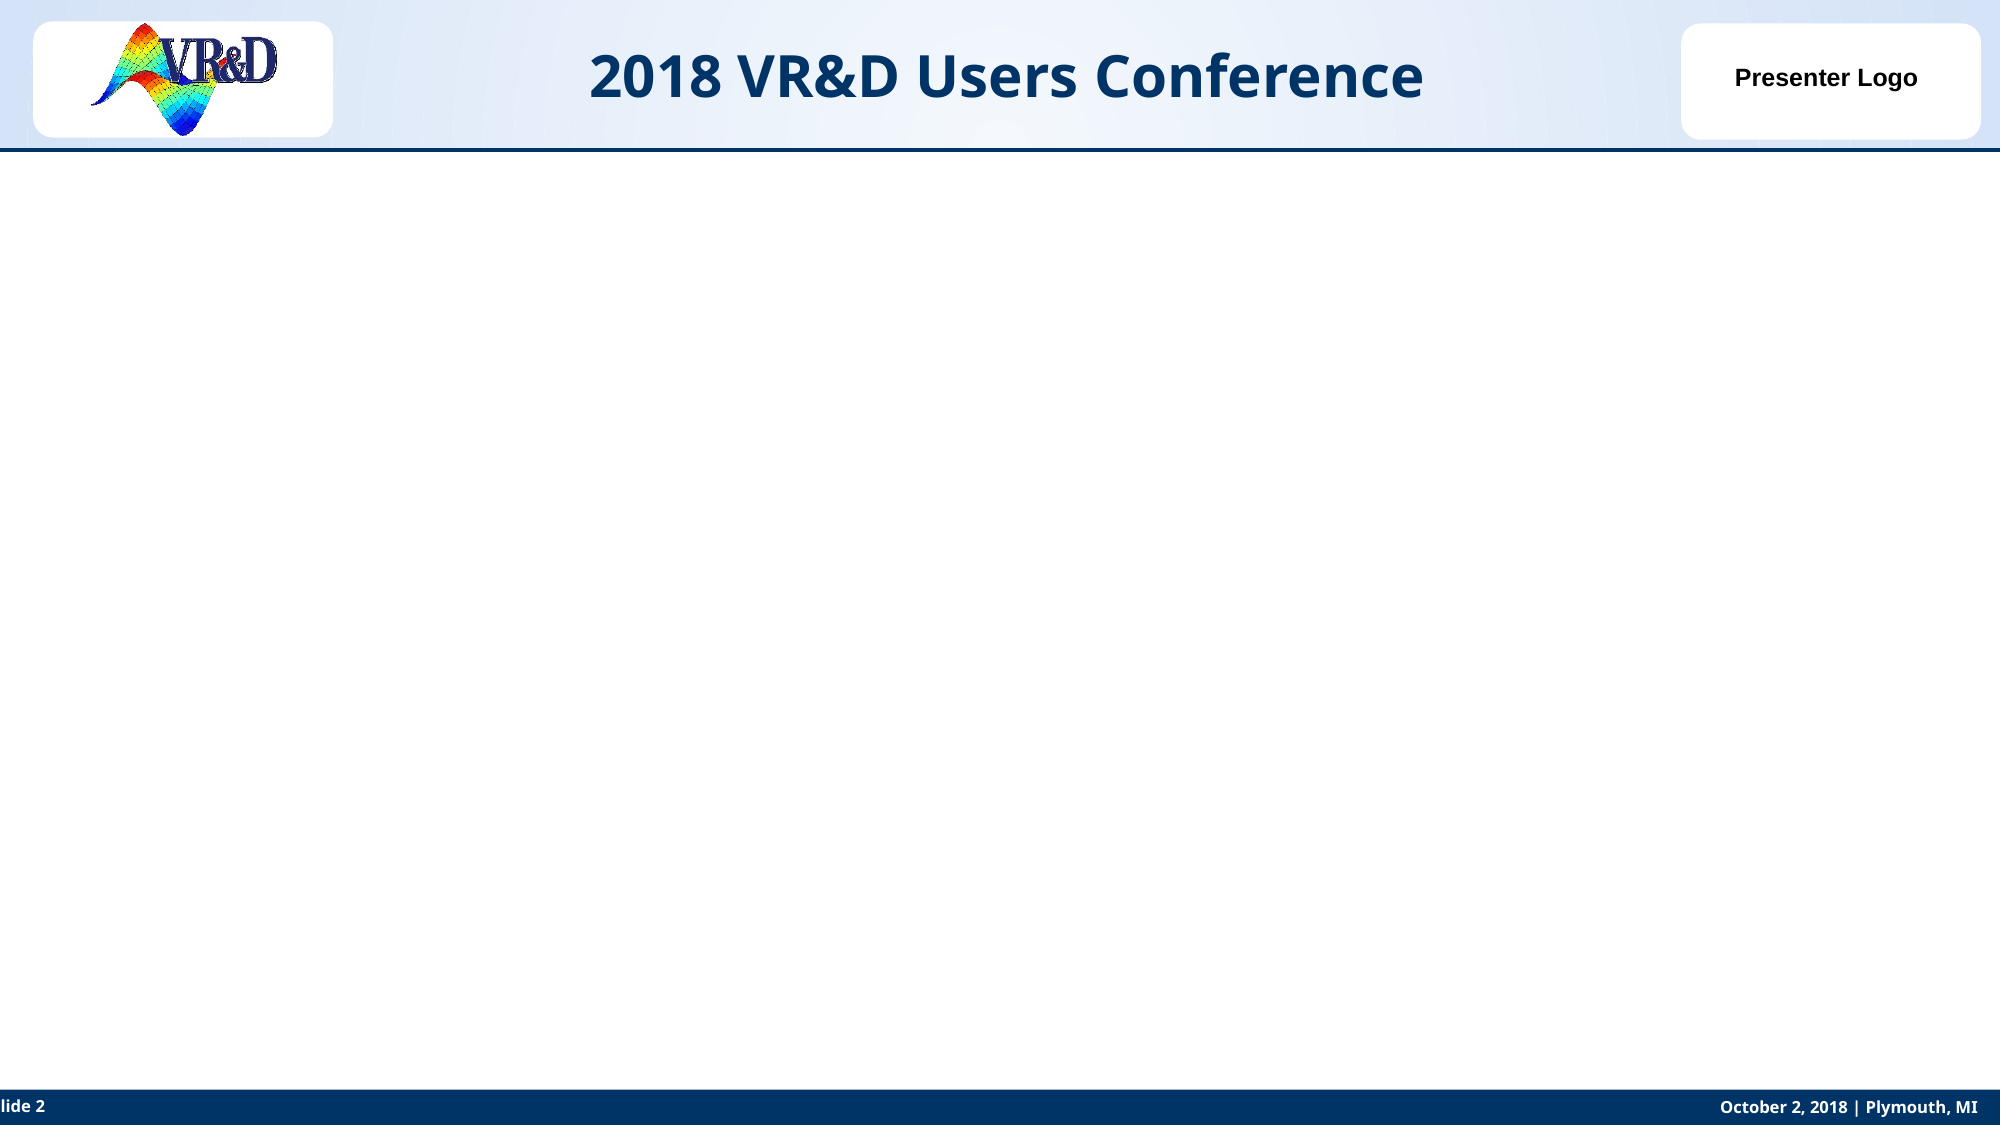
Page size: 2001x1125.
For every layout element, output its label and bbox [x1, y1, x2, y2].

picture [89, 23, 277, 136]
